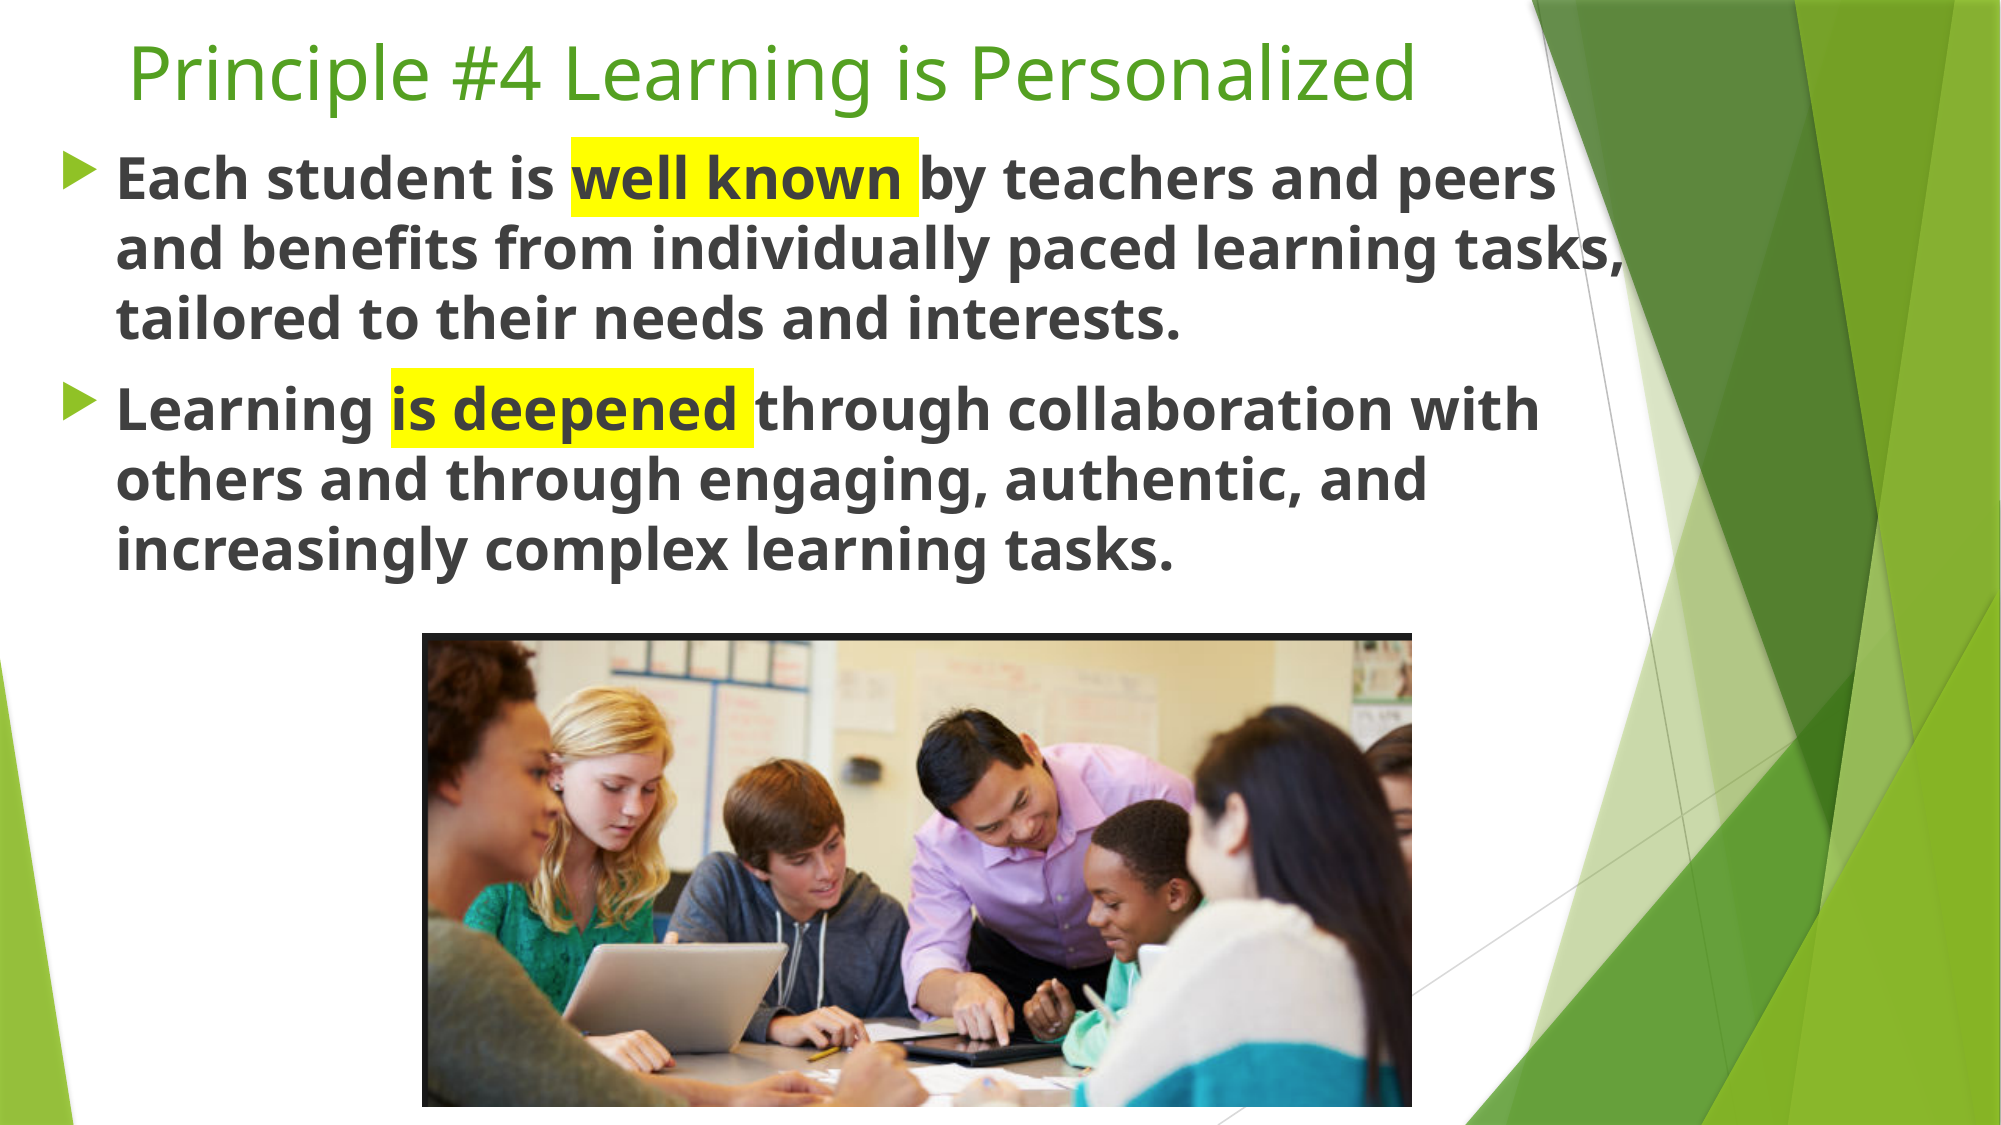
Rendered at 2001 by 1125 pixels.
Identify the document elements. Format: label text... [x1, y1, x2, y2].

list Each student is well known by teachers and peers and benefits from individually paced learning tasks, tailored to their needs and interests. Learning is deepened through collaboration with others and through engaging, authentic, and increasingly complex learning tasks. [43, 133, 1684, 991]
title Principle #4 Learning is Personalized [25, 18, 1522, 134]
picture [422, 632, 1413, 1108]
